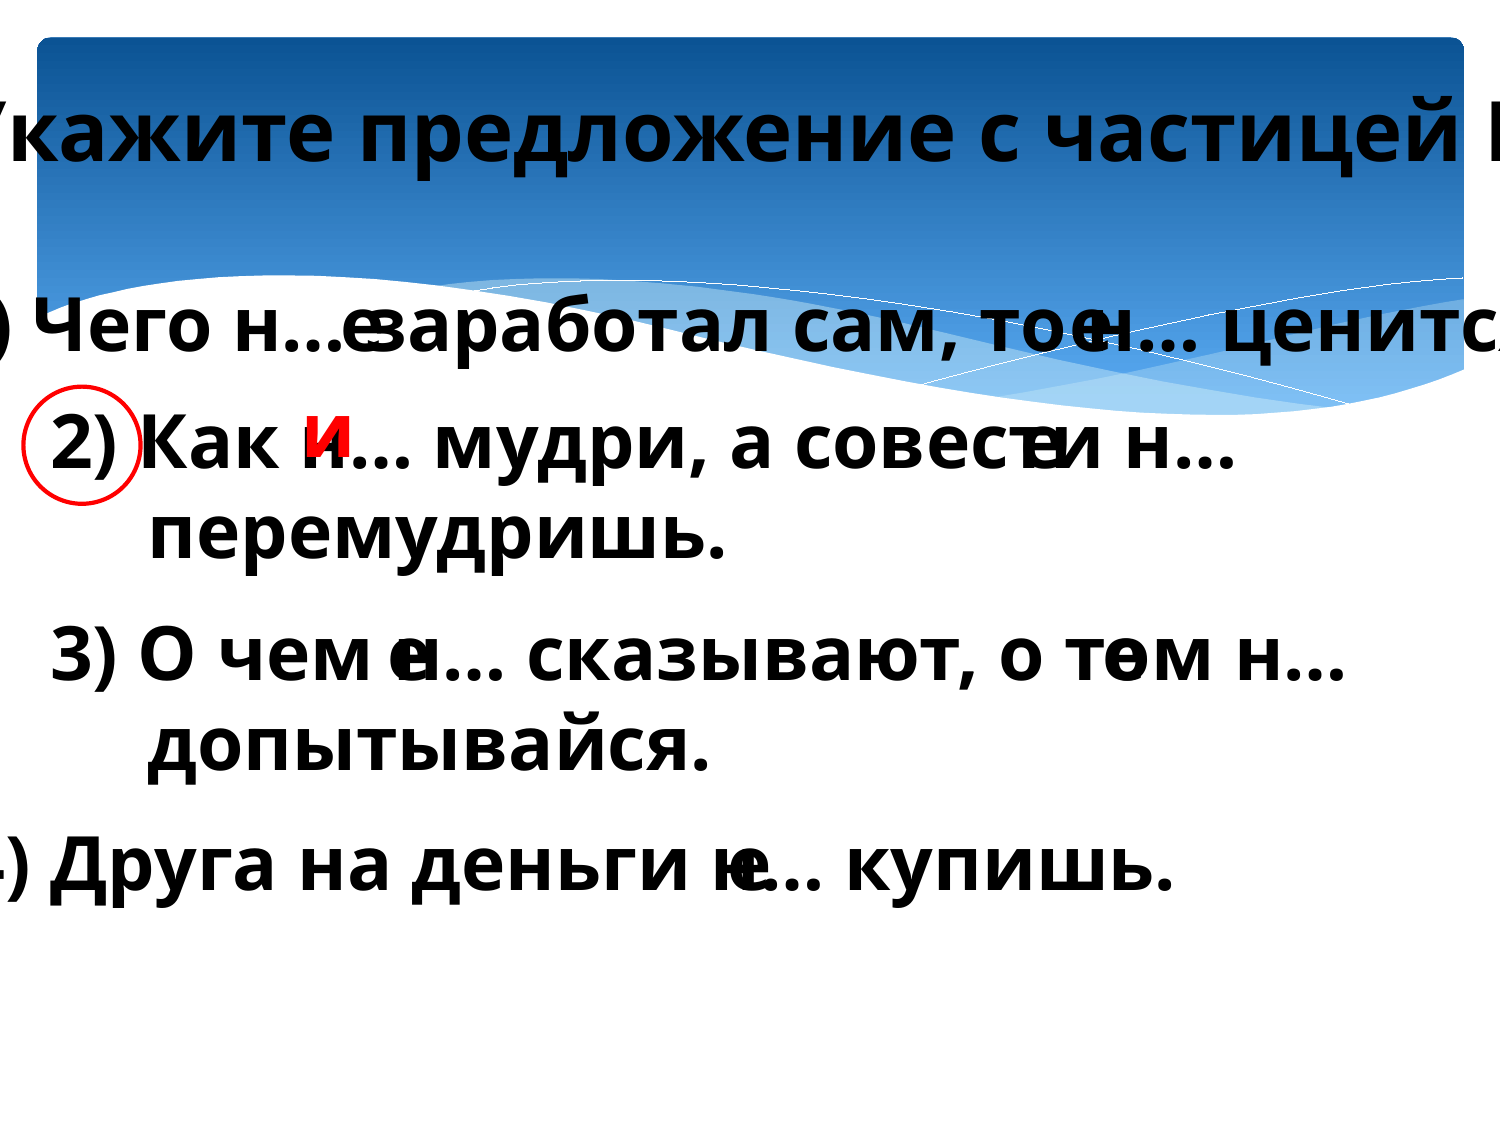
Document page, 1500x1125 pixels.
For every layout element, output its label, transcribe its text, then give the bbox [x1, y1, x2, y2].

text_box е [1054, 269, 1124, 375]
text_box е [372, 597, 447, 703]
text_box 2) Как н… мудри, а совести н… перемудришь. [35, 386, 1442, 582]
text_box е [1087, 597, 1162, 703]
text_box и [286, 374, 371, 480]
text_box 1) Чего н… заработал сам, то н… ценится. [1124, 269, 1500, 375]
text_box 1. Укажите предложение с частицей НИ. [0, 70, 1500, 186]
text_box 4) Друга на деньги н… купишь. [0, 808, 712, 914]
text_box 4) Друга на деньги н… купишь. [787, 808, 1192, 914]
text_box [21, 406, 35, 484]
text_box 1) Чего н… заработал сам, то н… ценится. [400, 269, 1054, 375]
text_box е [325, 269, 400, 375]
text_box 1) Чего н… заработал сам, то н… ценится. [0, 269, 325, 375]
text_box е [712, 808, 787, 914]
text_box 3) О чем н… сказывают, о том н… допытывайся. [35, 597, 1454, 793]
text_box е [1005, 386, 1080, 492]
